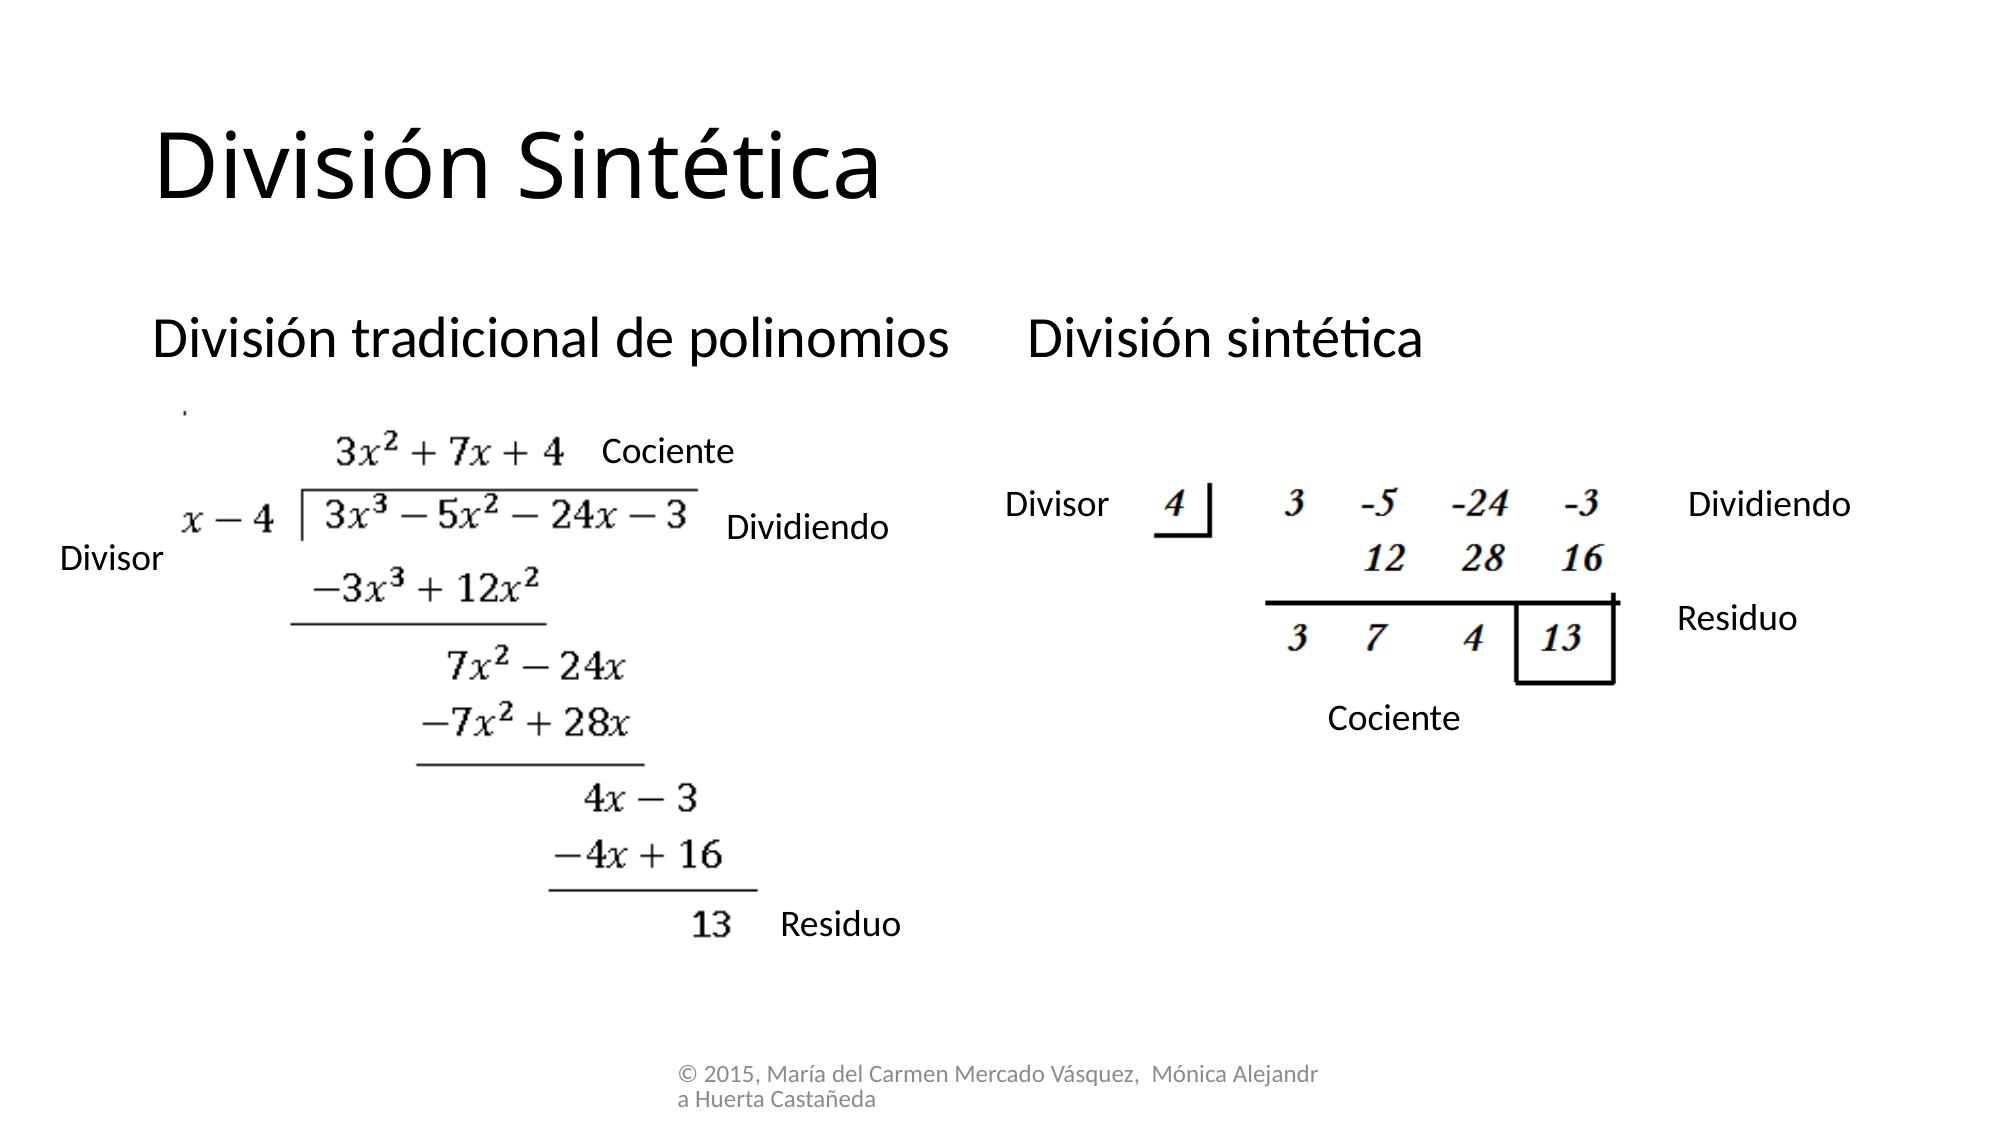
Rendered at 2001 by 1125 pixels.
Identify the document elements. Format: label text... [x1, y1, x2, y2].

footer © 2015, María del Carmen Mercado Vásquez, Mónica Alejandra Huerta Castañeda [662, 1042, 1338, 1103]
title División Sintética [137, 59, 1863, 278]
list División sintética [1012, 299, 1863, 1014]
picture [131, 390, 850, 983]
picture [1120, 455, 1663, 717]
text_box Cociente [1313, 717, 1562, 746]
text_box Divisor [990, 471, 1120, 531]
text_box Dividiendo [850, 494, 949, 555]
text_box Dividiendo [1673, 471, 1910, 531]
text_box Divisor [45, 525, 131, 585]
text_box Residuo [850, 891, 933, 952]
text_box Residuo [1663, 585, 1830, 646]
list División tradicional de polinomios [137, 299, 988, 1014]
